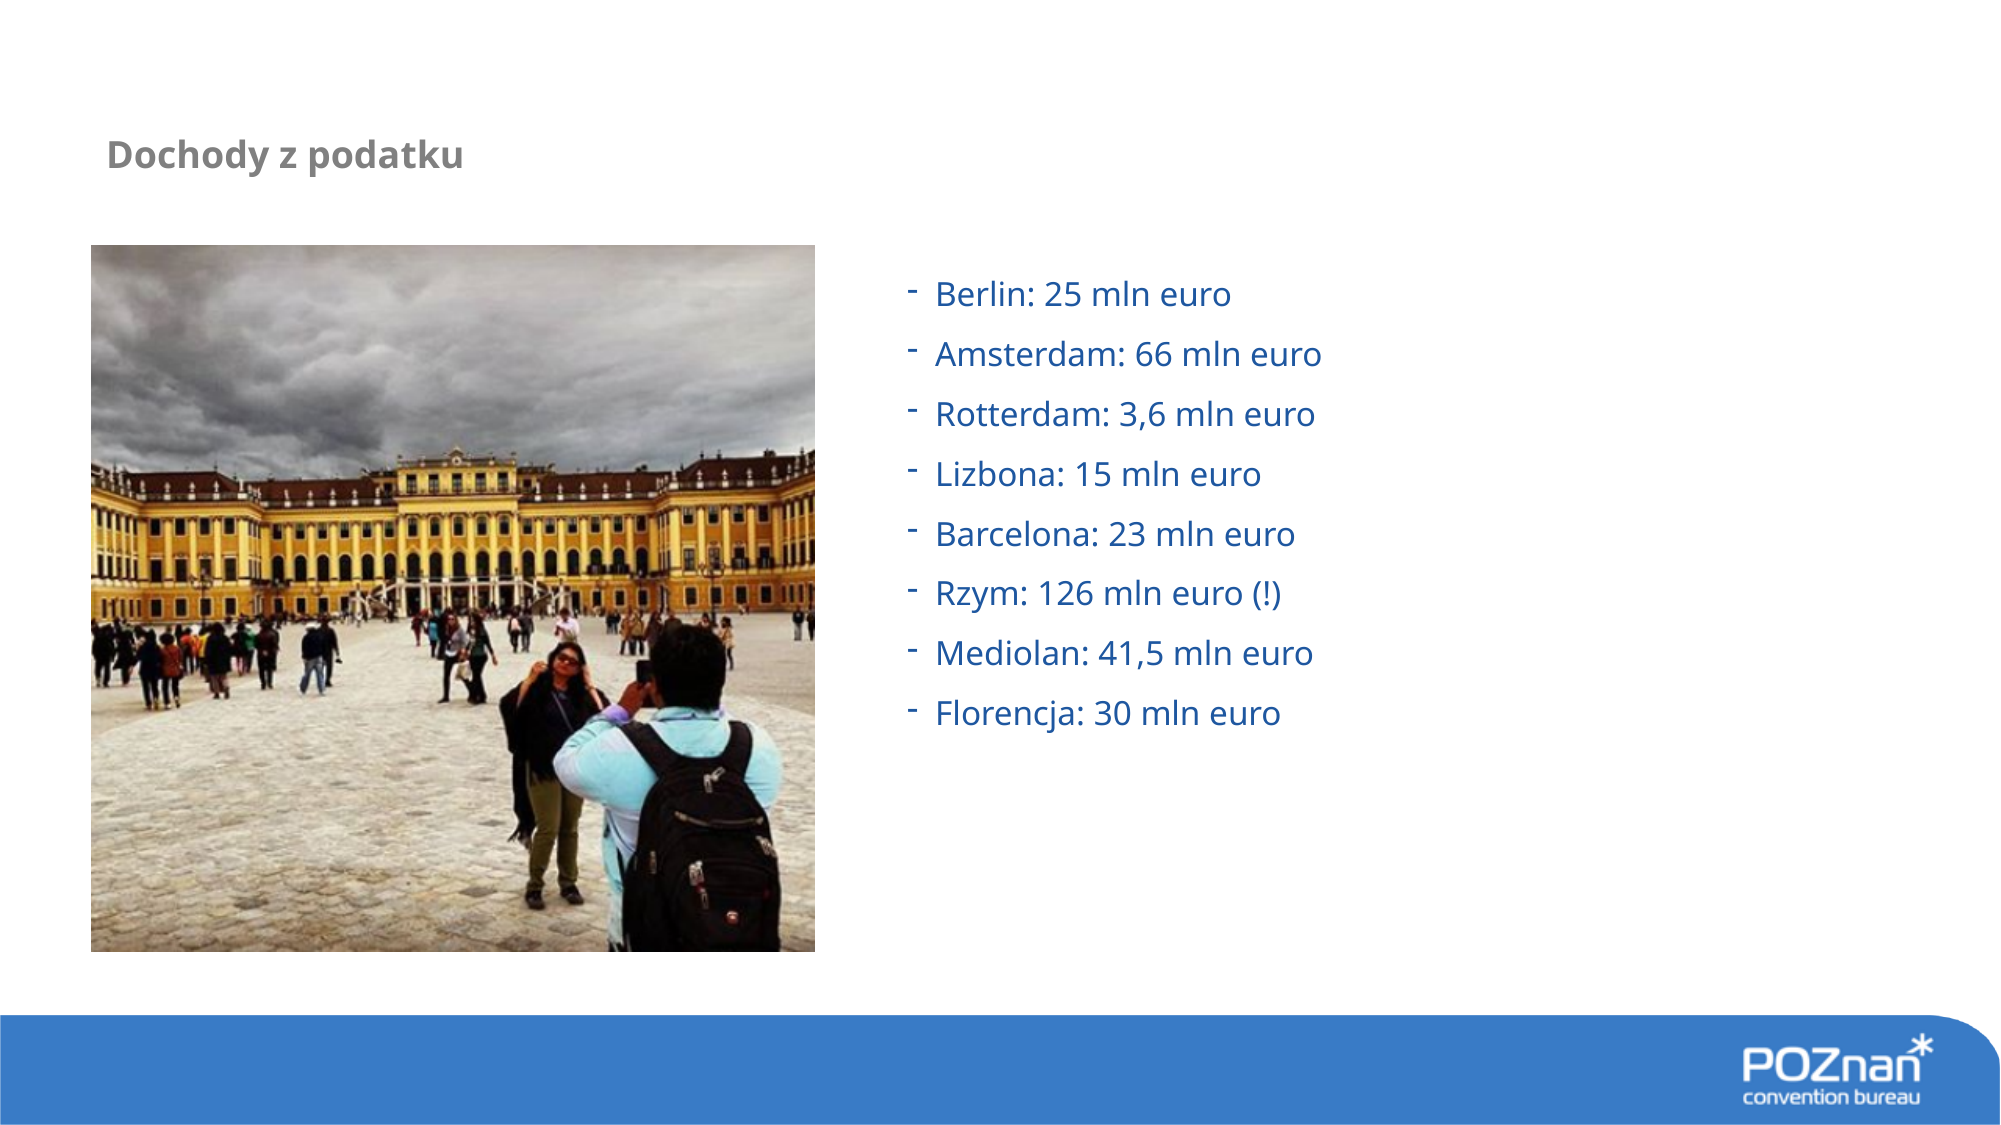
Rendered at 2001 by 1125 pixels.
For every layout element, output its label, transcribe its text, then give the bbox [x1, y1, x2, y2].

text_box Dochody z podatku [91, 123, 790, 183]
picture [91, 245, 816, 953]
picture [0, 1015, 2000, 1125]
text_box Berlin: 25 mln euro Amsterdam: 66 mln euro Rotterdam: 3,6 mln euro Lizbona: 15 mln euro Barcelona: 23 mln euro Rzym: 126 mln euro (!) Mediolan: 41,5 mln euro Florencja: 30 mln euro [892, 245, 1949, 740]
